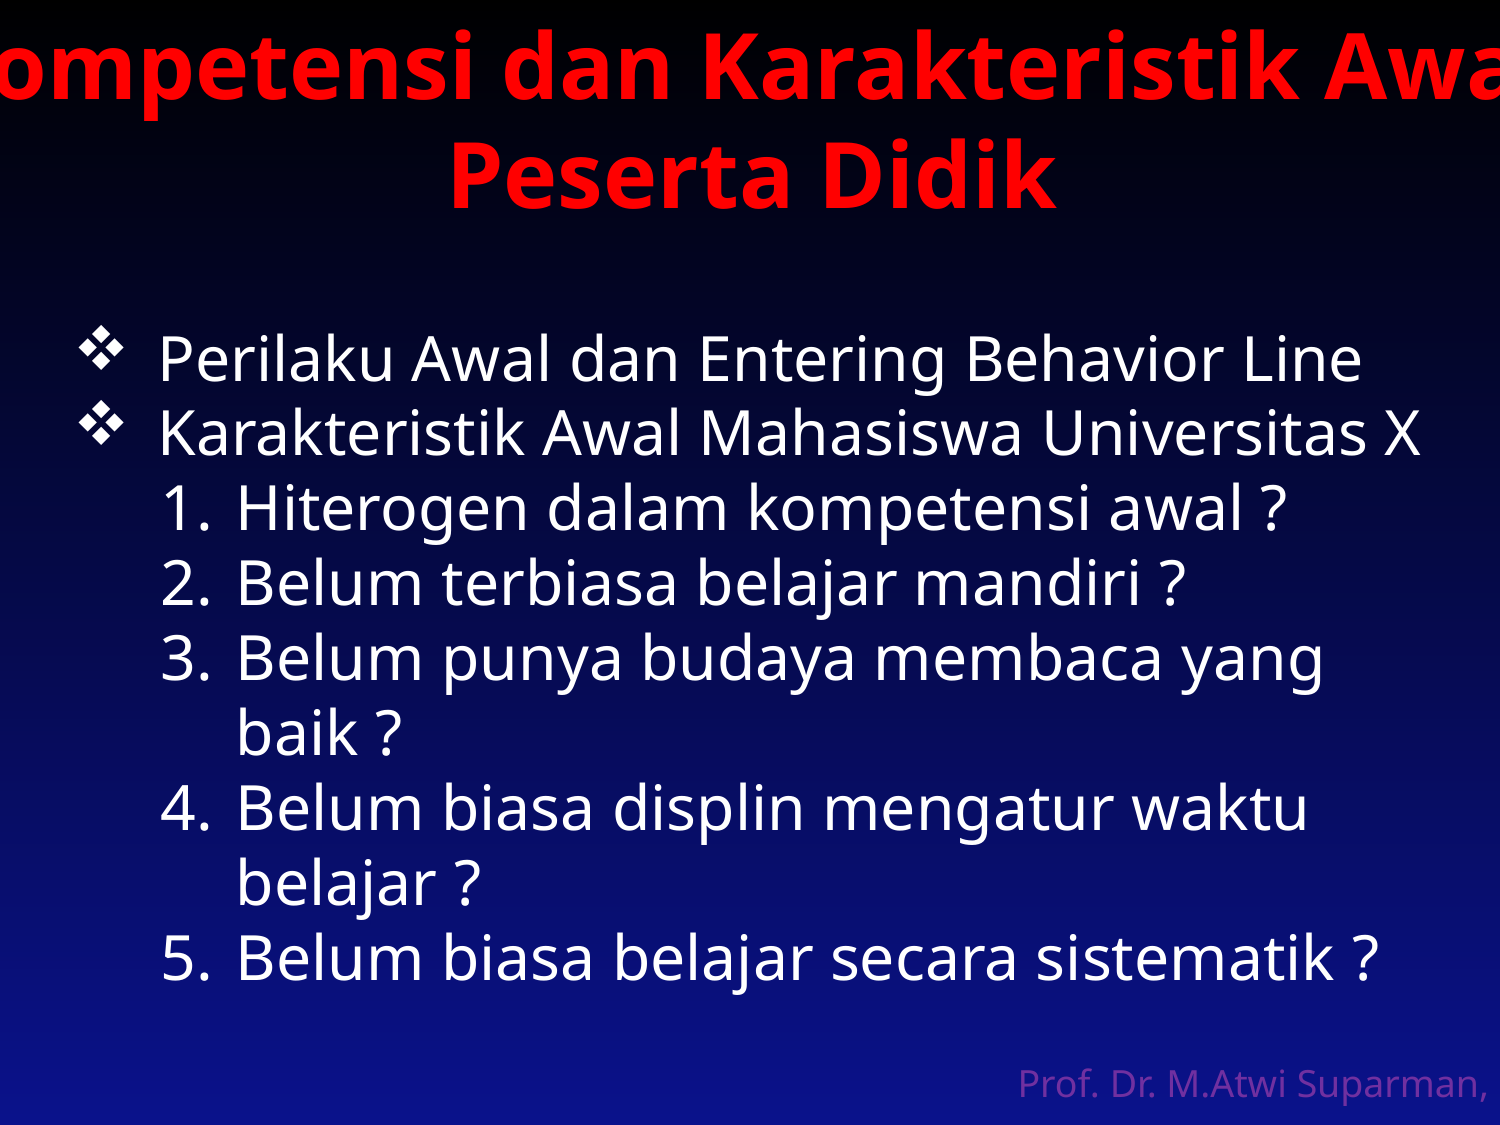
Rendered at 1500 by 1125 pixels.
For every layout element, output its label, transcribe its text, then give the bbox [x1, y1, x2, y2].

text_box Perilaku Awal dan Entering Behavior Line Karakteristik Awal Mahasiswa Universitas X Hiterogen dalam kompetensi awal ? Belum terbiasa belajar mandiri ? Belum punya budaya membaca yang baik ? Belum biasa displin mengatur waktu belajar ? Belum biasa belajar secara sistematik ? [58, 311, 1465, 1001]
text_box Prof. Dr. M.Atwi Suparman, M.Sc [1002, 1052, 1500, 1113]
text_box Kompetensi dan Karakteristik Awal Peserta Didik [0, 0, 1500, 235]
